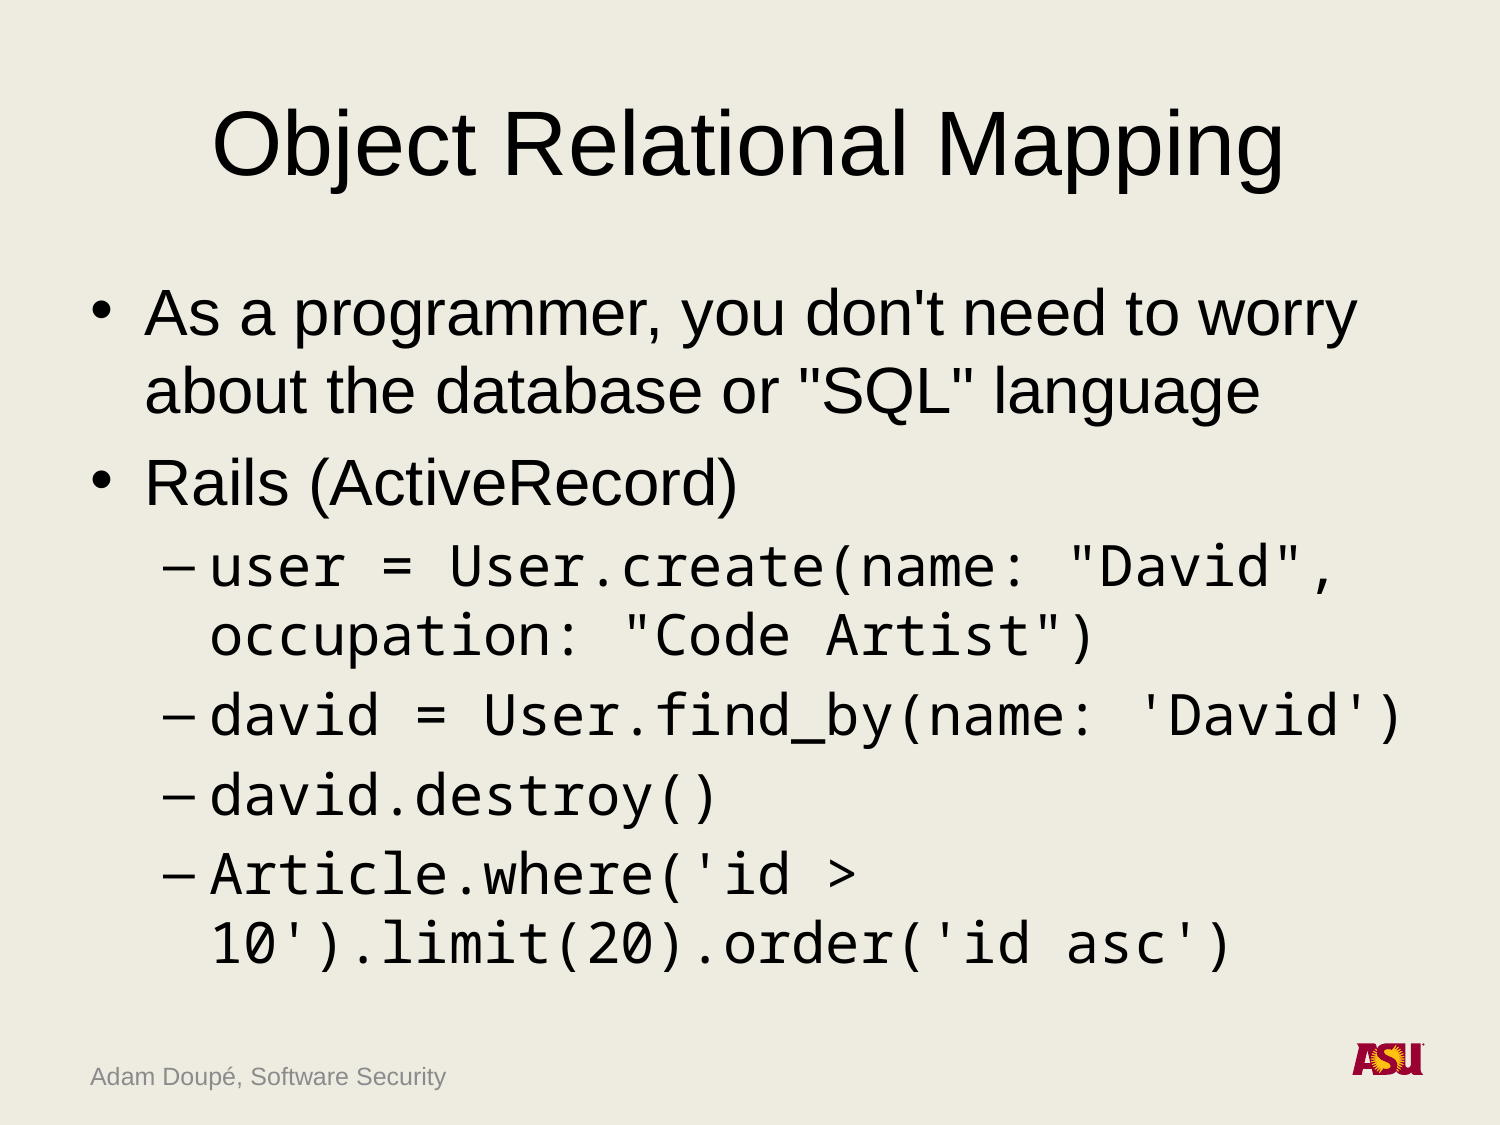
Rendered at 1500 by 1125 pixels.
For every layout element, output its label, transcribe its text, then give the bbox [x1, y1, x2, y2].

list As a programmer, you don't need to worry about the database or "SQL" language Rails (ActiveRecord) user = User.create(name: "David", occupation: "Code Artist") david = User.find_by(name: 'David') david.destroy() Article.where('id > 10').limit(20).order('id asc') [75, 262, 1425, 1005]
title Object Relational Mapping [75, 45, 1425, 233]
